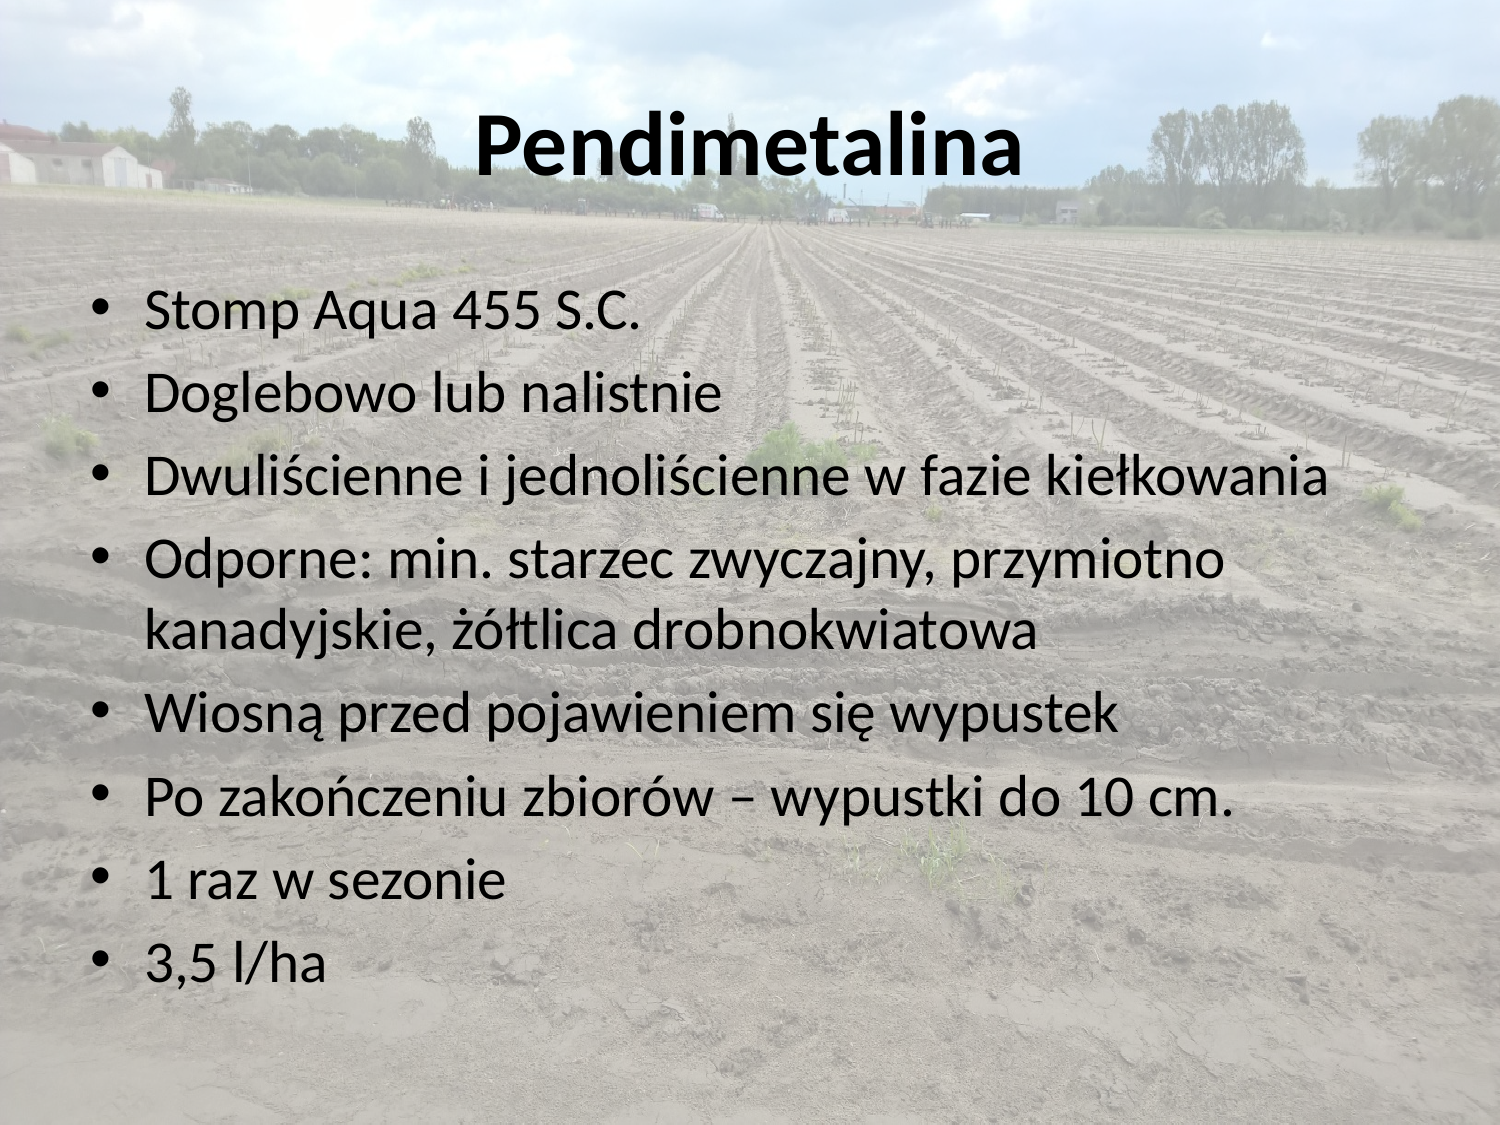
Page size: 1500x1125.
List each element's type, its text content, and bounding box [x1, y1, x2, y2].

list Stomp Aqua 455 S.C. Doglebowo lub nalistnie Dwuliścienne i jednoliścienne w fazie kiełkowania Odporne: min. starzec zwyczajny, przymiotno kanadyjskie, żółtlica drobnokwiatowa Wiosną przed pojawieniem się wypustek Po zakończeniu zbiorów – wypustki do 10 cm. 1 raz w sezonie 3,5 l/ha [75, 262, 1425, 1005]
title Pendimetalina [75, 45, 1425, 233]
